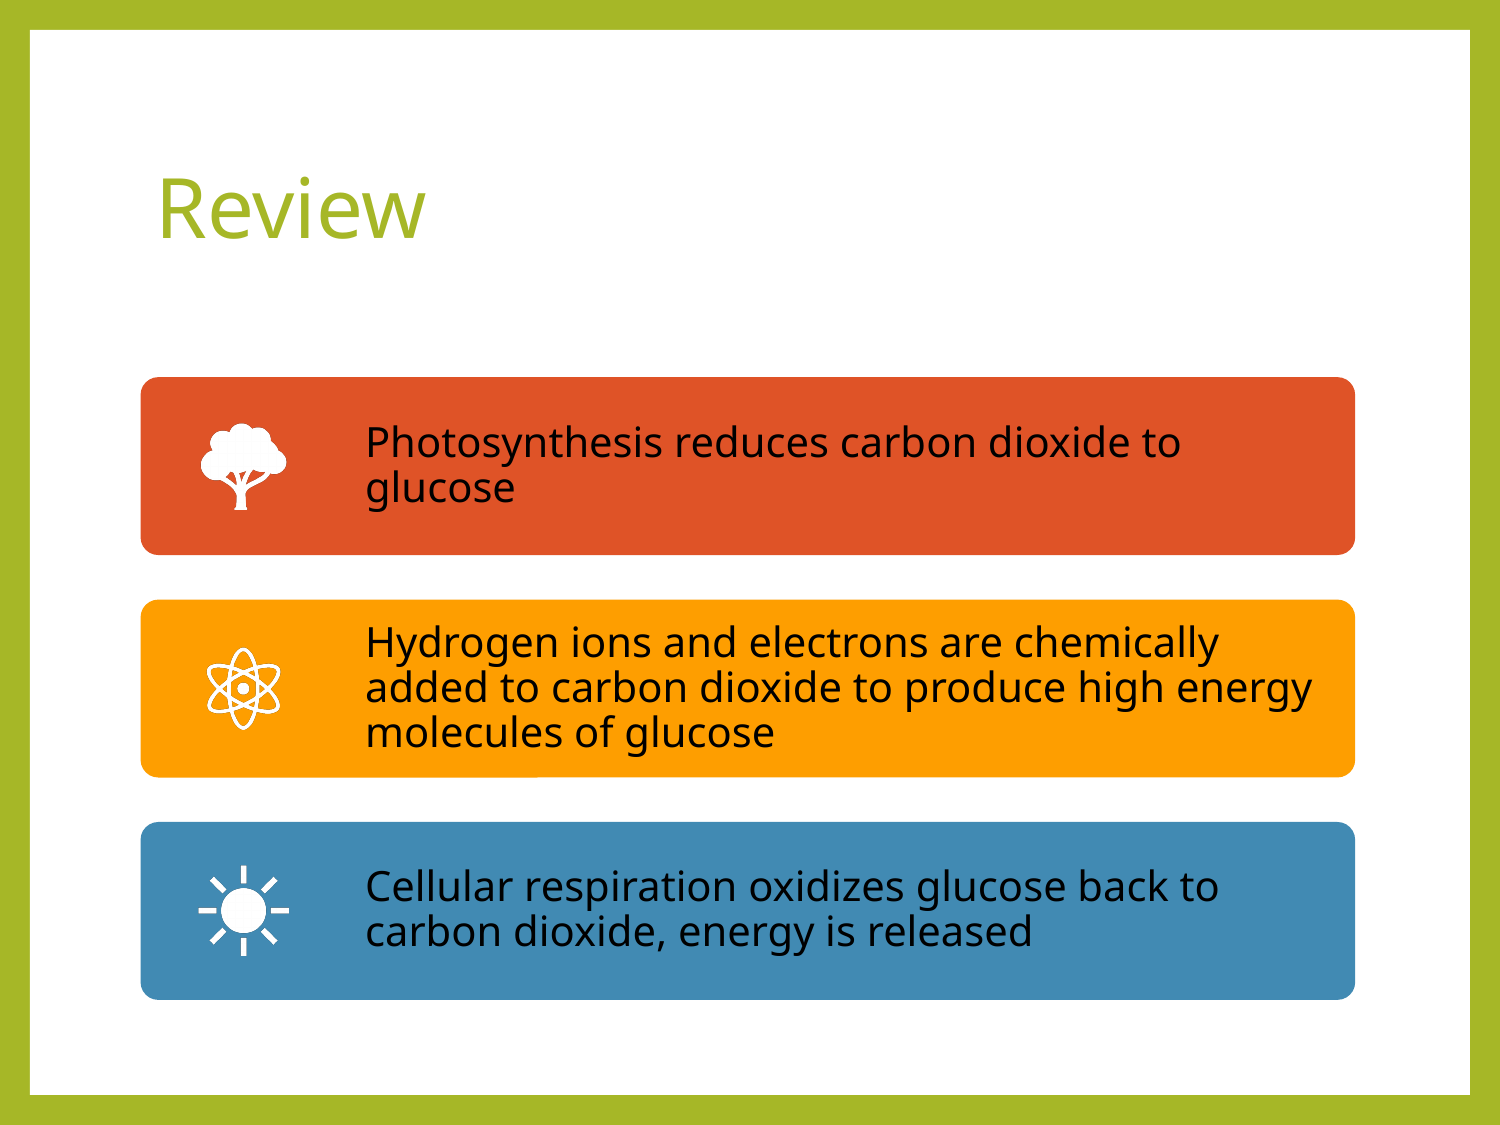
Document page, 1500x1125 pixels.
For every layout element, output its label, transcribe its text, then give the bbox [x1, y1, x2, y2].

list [140, 376, 1356, 1001]
title Review [140, 99, 1356, 323]
